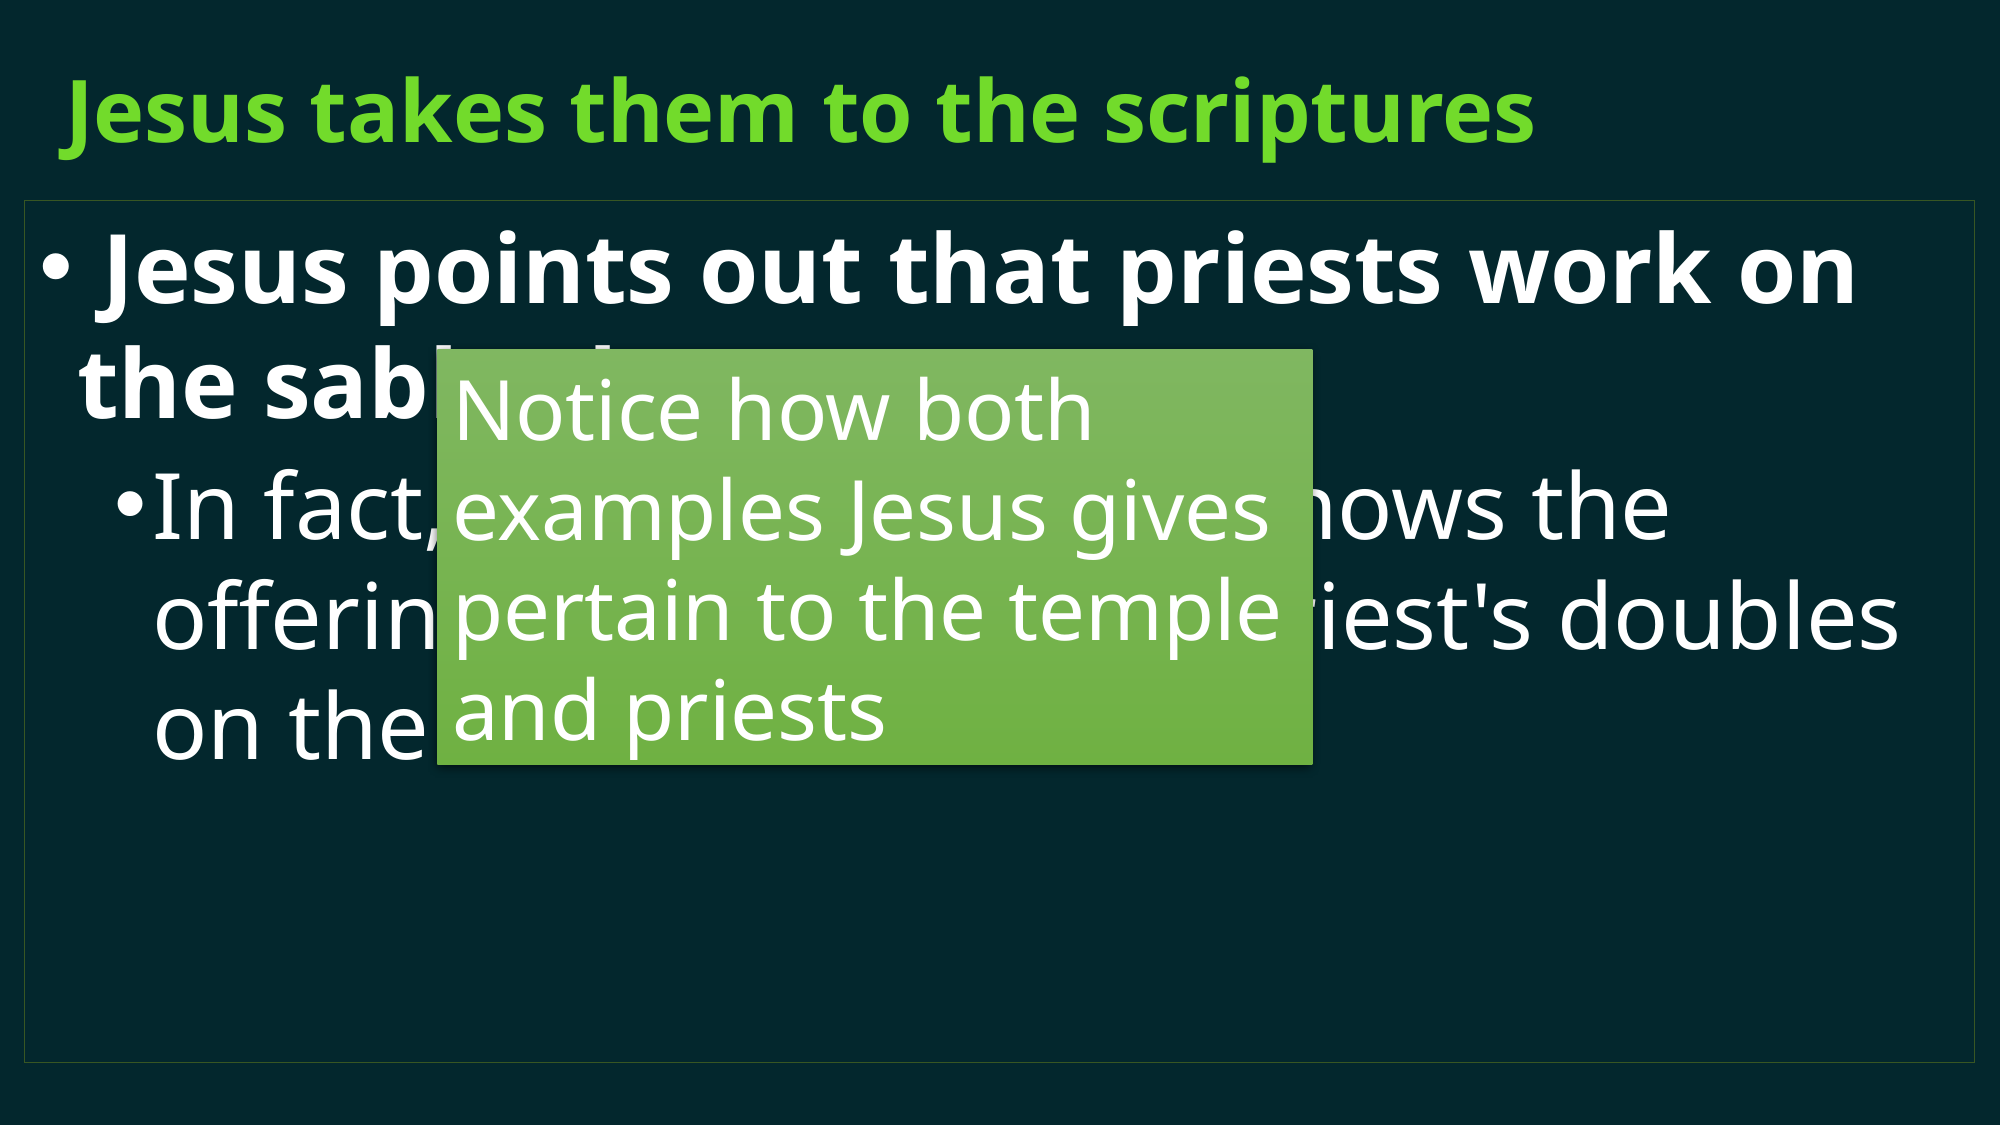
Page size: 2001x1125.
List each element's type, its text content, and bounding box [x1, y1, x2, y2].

text_box Notice how both examples Jesus gives pertain to the temple and priests [437, 349, 1313, 765]
title Jesus takes them to the scriptures [50, 14, 1800, 200]
list Jesus points out that priests work on the sabbath In fact, Numbers 28:9-10 shows the offering and work of the priest's doubles on the Sabbath [24, 200, 1975, 1063]
